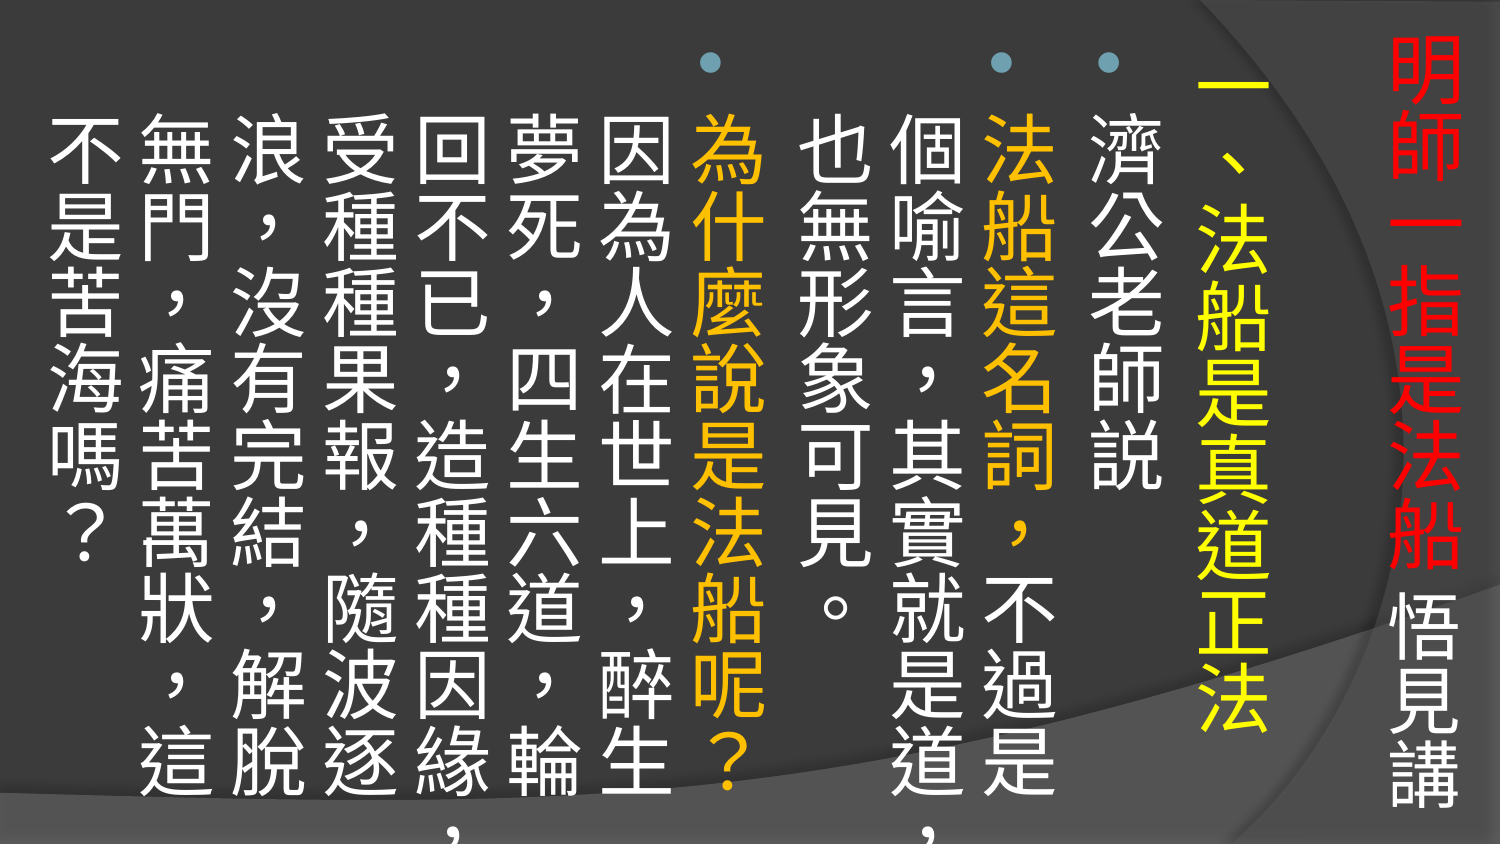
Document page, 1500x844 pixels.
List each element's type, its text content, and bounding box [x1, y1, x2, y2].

title 明師一指是法船 悟見講 [1364, 21, 1483, 820]
list 一、法船是真道正法 濟公老師説 法船這名詞，不過是個喻言，其實就是道，也無形象可見。 為什麼說是法船呢？因為人在世上，醉生夢死，四生六道，輪回不已，造種種因緣，受種種果報，隨波逐浪，沒有完結，解脫無門，痛苦萬狀，這不是苦海嗎？ [29, 27, 1365, 820]
